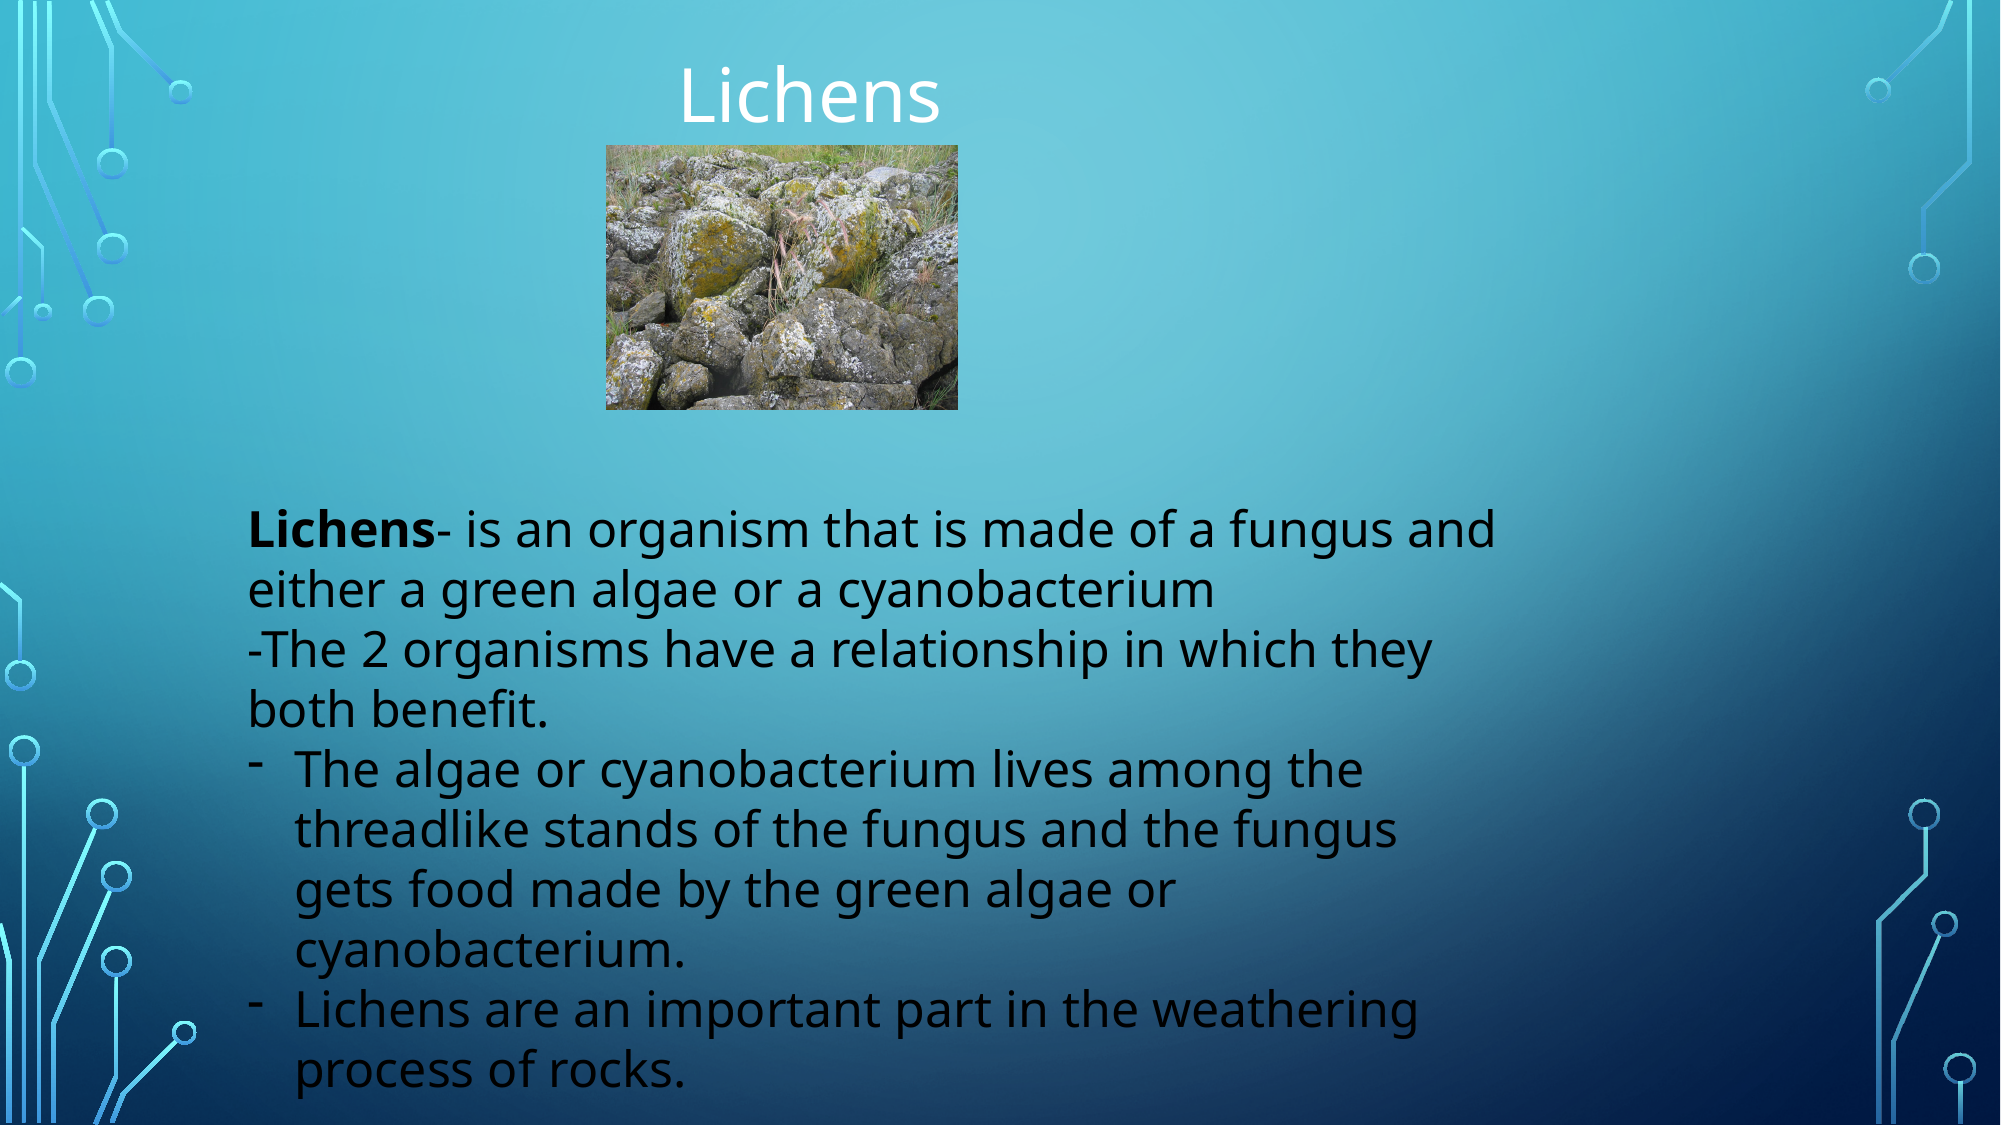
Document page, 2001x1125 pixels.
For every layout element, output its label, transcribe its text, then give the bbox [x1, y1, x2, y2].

picture [605, 145, 958, 410]
text_box Lichens- is an organism that is made of a fungus and either a green algae or a cyanobacterium -The 2 organisms have a relationship in which they both benefit. The algae or cyanobacterium lives among the threadlike stands of the fungus and the fungus gets food made by the green algae or cyanobacterium. Lichens are an important part in the weathering process of rocks. [232, 490, 1516, 1125]
text_box Lichens [662, 39, 1456, 145]
